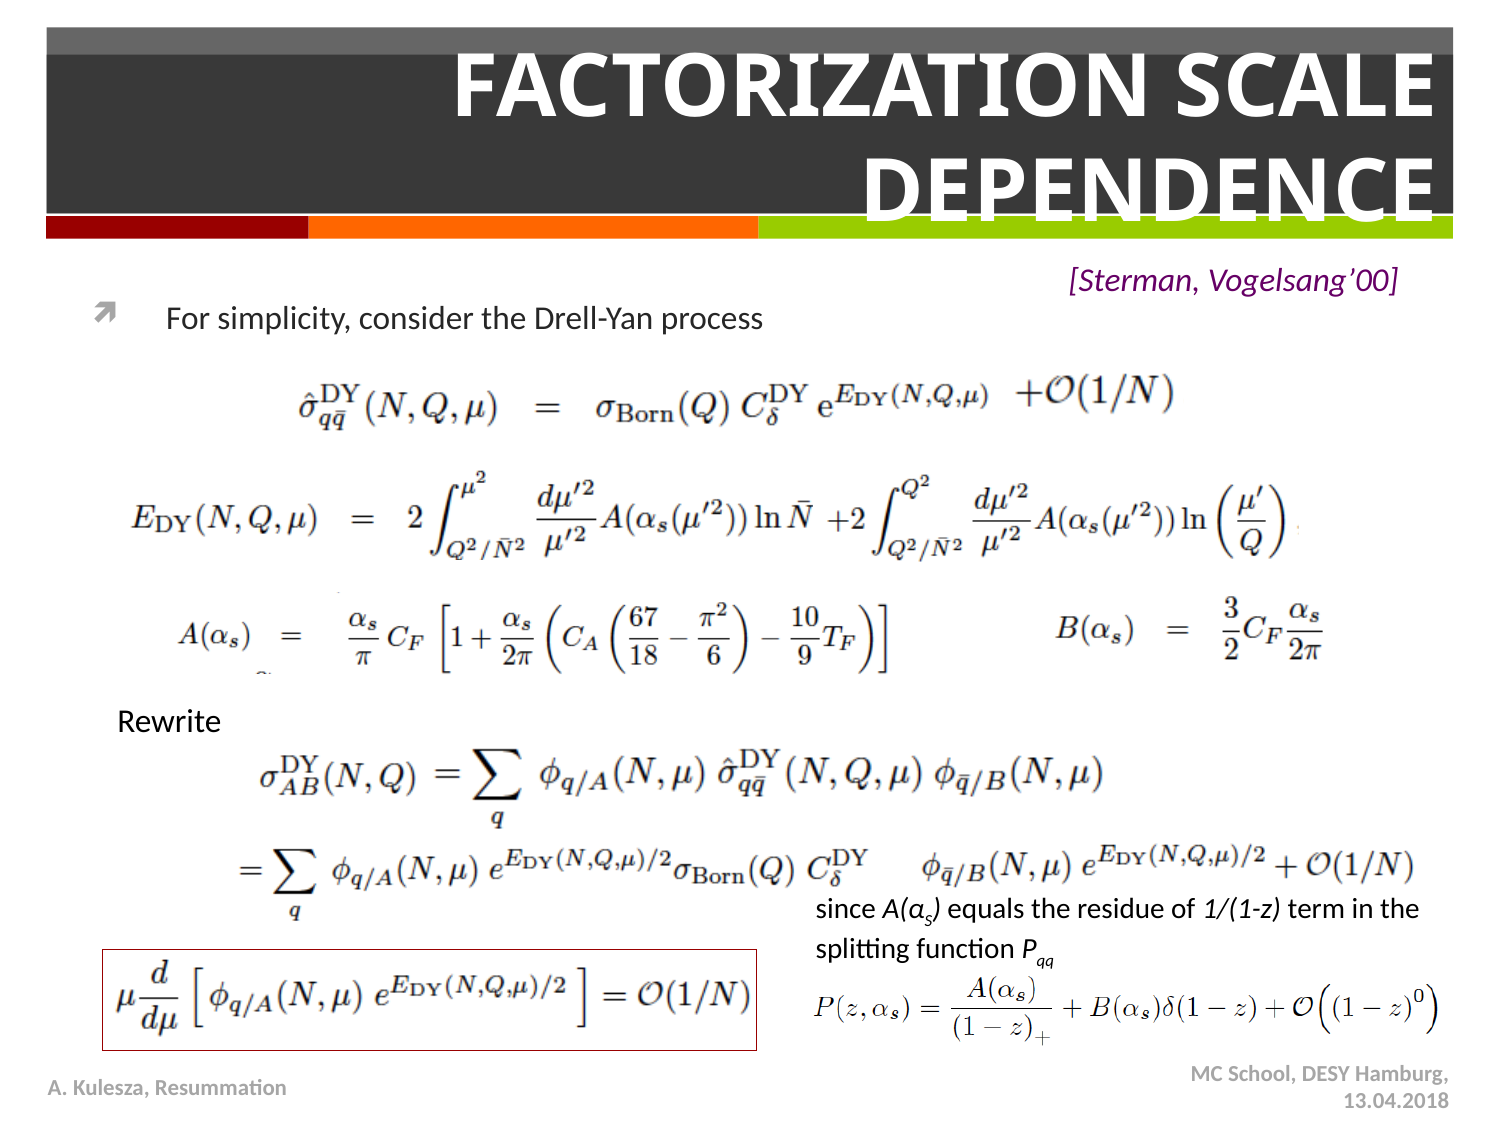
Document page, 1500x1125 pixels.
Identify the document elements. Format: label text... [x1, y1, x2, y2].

picture [159, 610, 310, 674]
text_box since A(αS) equals the residue of 1/(1-z) term in the splitting function Pqq [800, 882, 1441, 956]
list For simplicity, consider the Drell-Yan process [76, 289, 1454, 1005]
picture [791, 957, 1442, 1059]
picture [242, 743, 419, 804]
footer A. Kulesza, Resummation [32, 1055, 1038, 1116]
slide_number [1114, 1055, 1465, 1116]
text_box Rewrite [102, 692, 372, 747]
title Factorization Scale Dependence [46, 54, 1454, 214]
picture [128, 464, 1299, 567]
picture [1036, 591, 1330, 672]
picture [276, 367, 1184, 436]
picture [317, 591, 895, 677]
text_box [Sterman, Vogelsang’00] [1053, 250, 1500, 306]
picture [101, 948, 757, 1051]
picture [226, 740, 1420, 924]
